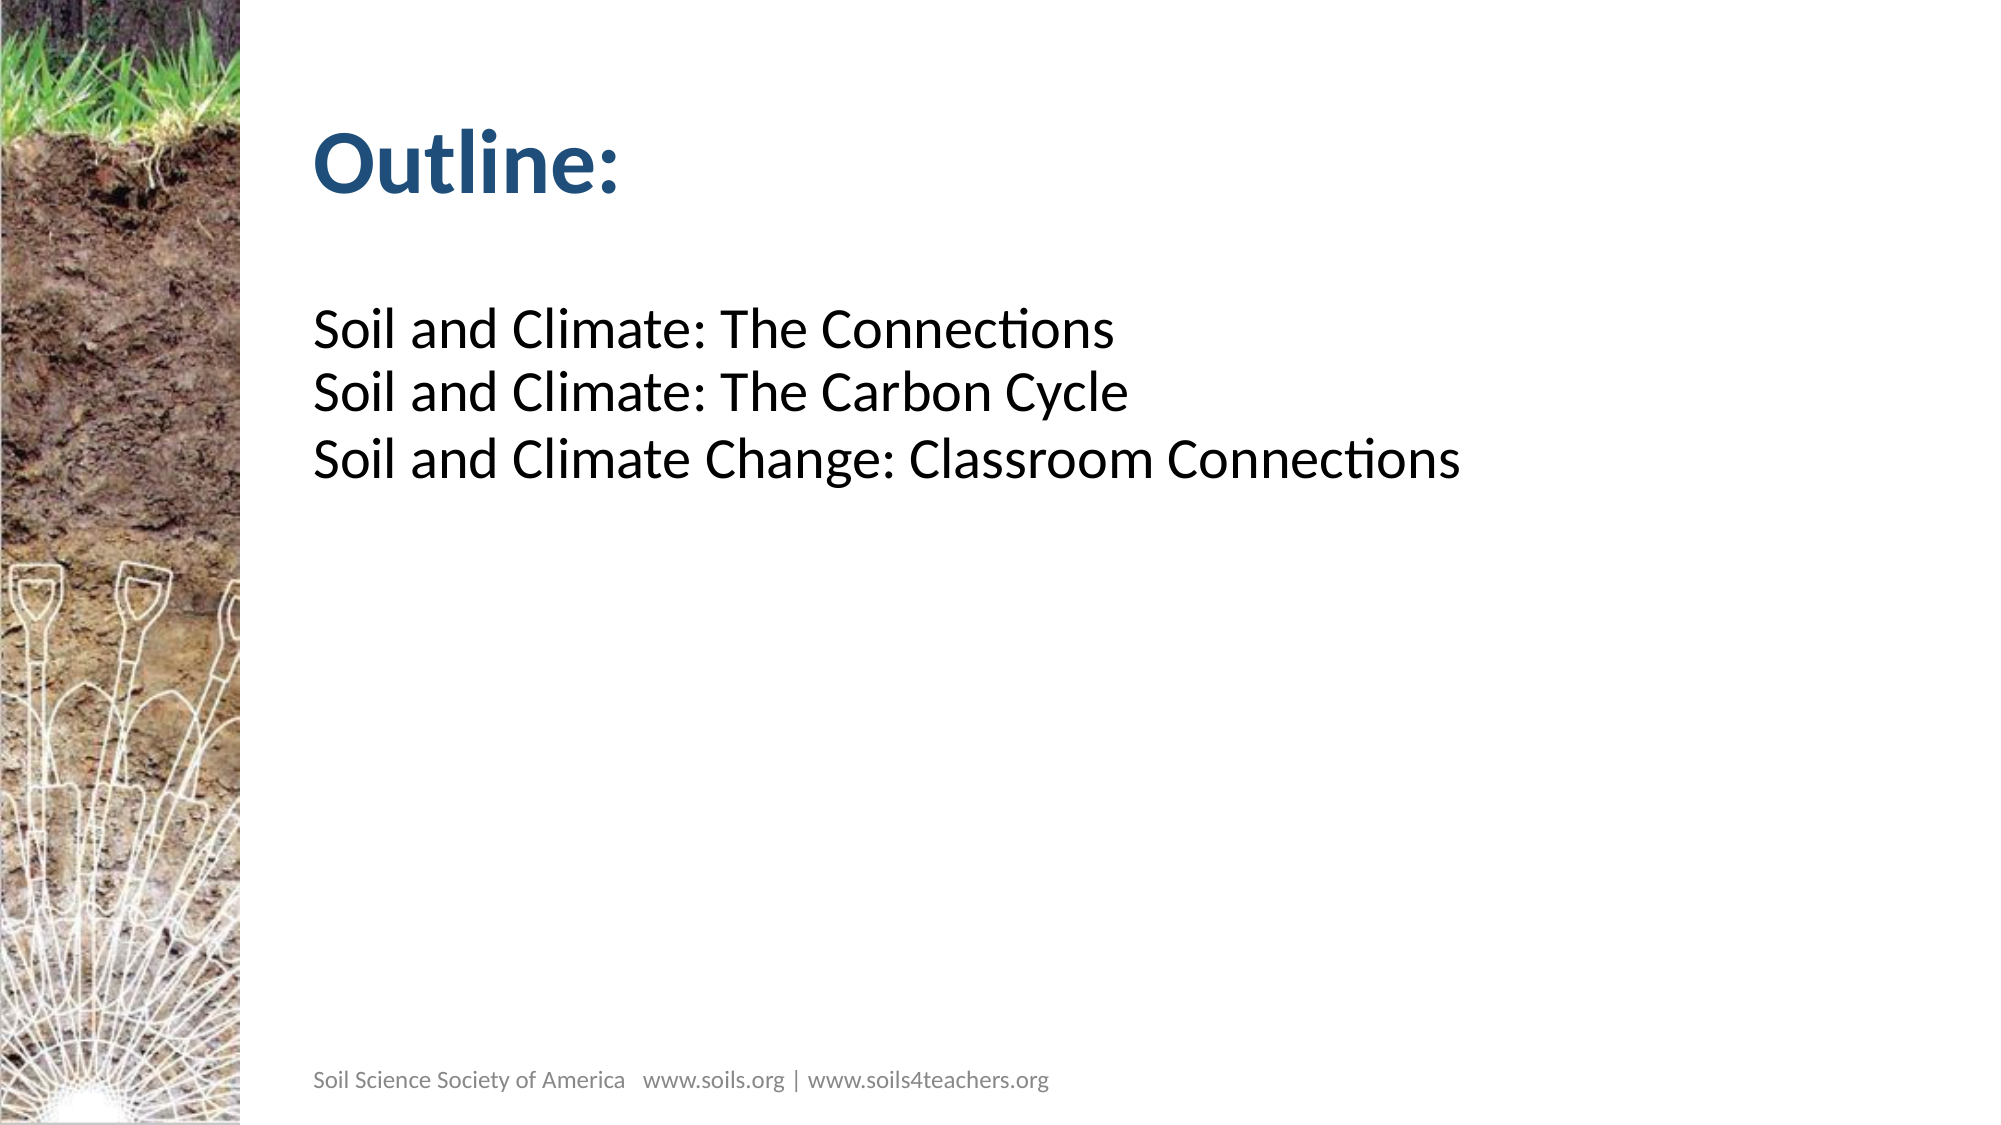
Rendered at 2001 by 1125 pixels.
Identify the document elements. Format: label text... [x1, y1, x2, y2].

picture [0, 0, 240, 1125]
list Soil and Climate: The Connections Soil and Climate: The Carbon Cycle Soil and Climate Change: Classroom Connections [298, 299, 1863, 1014]
title Outline: [298, 59, 1863, 278]
slide_number Soil Science Society of America www.soils.org | www.soils4teachers.org [298, 1053, 1297, 1104]
